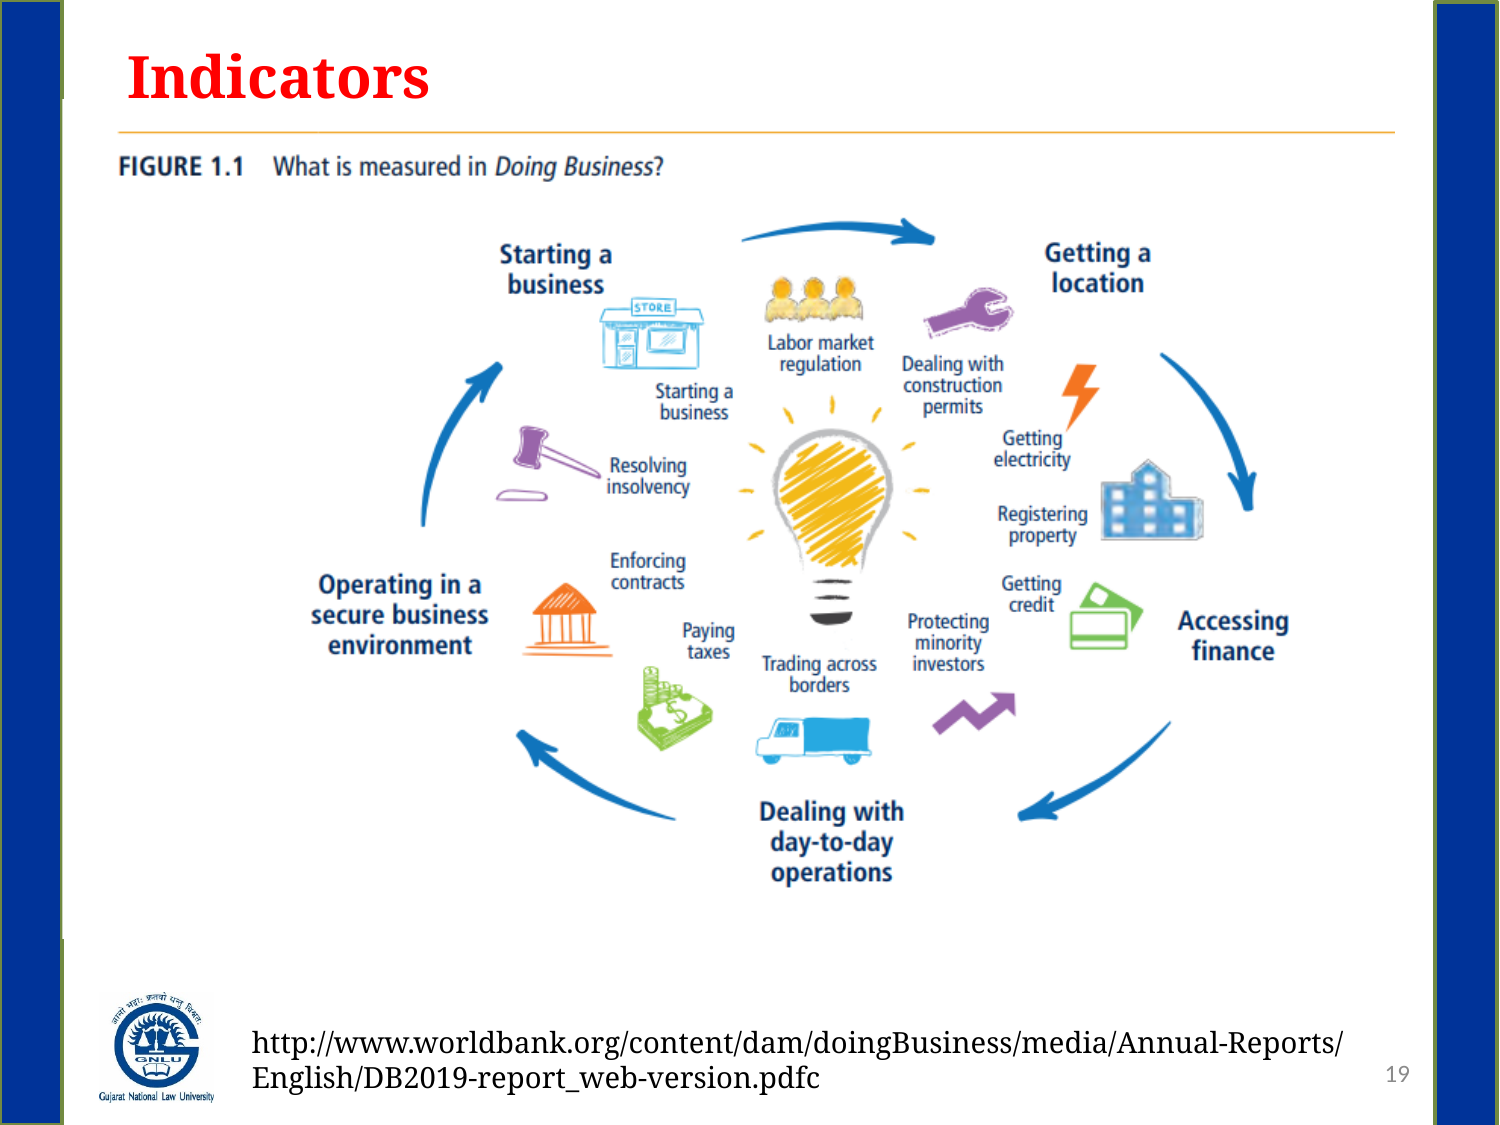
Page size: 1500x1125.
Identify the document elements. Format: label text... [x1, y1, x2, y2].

text_box [0, 0, 64, 1125]
text_box http://www.worldbank.org/content/dam/doingBusiness/media/Annual-Reports/English/DB2019-report_web-version.pdfc [237, 1016, 1430, 1102]
text_box Indicators [112, 33, 1250, 97]
picture [62, 99, 1396, 939]
picture [99, 991, 215, 1103]
text_box [1433, 0, 1499, 1125]
